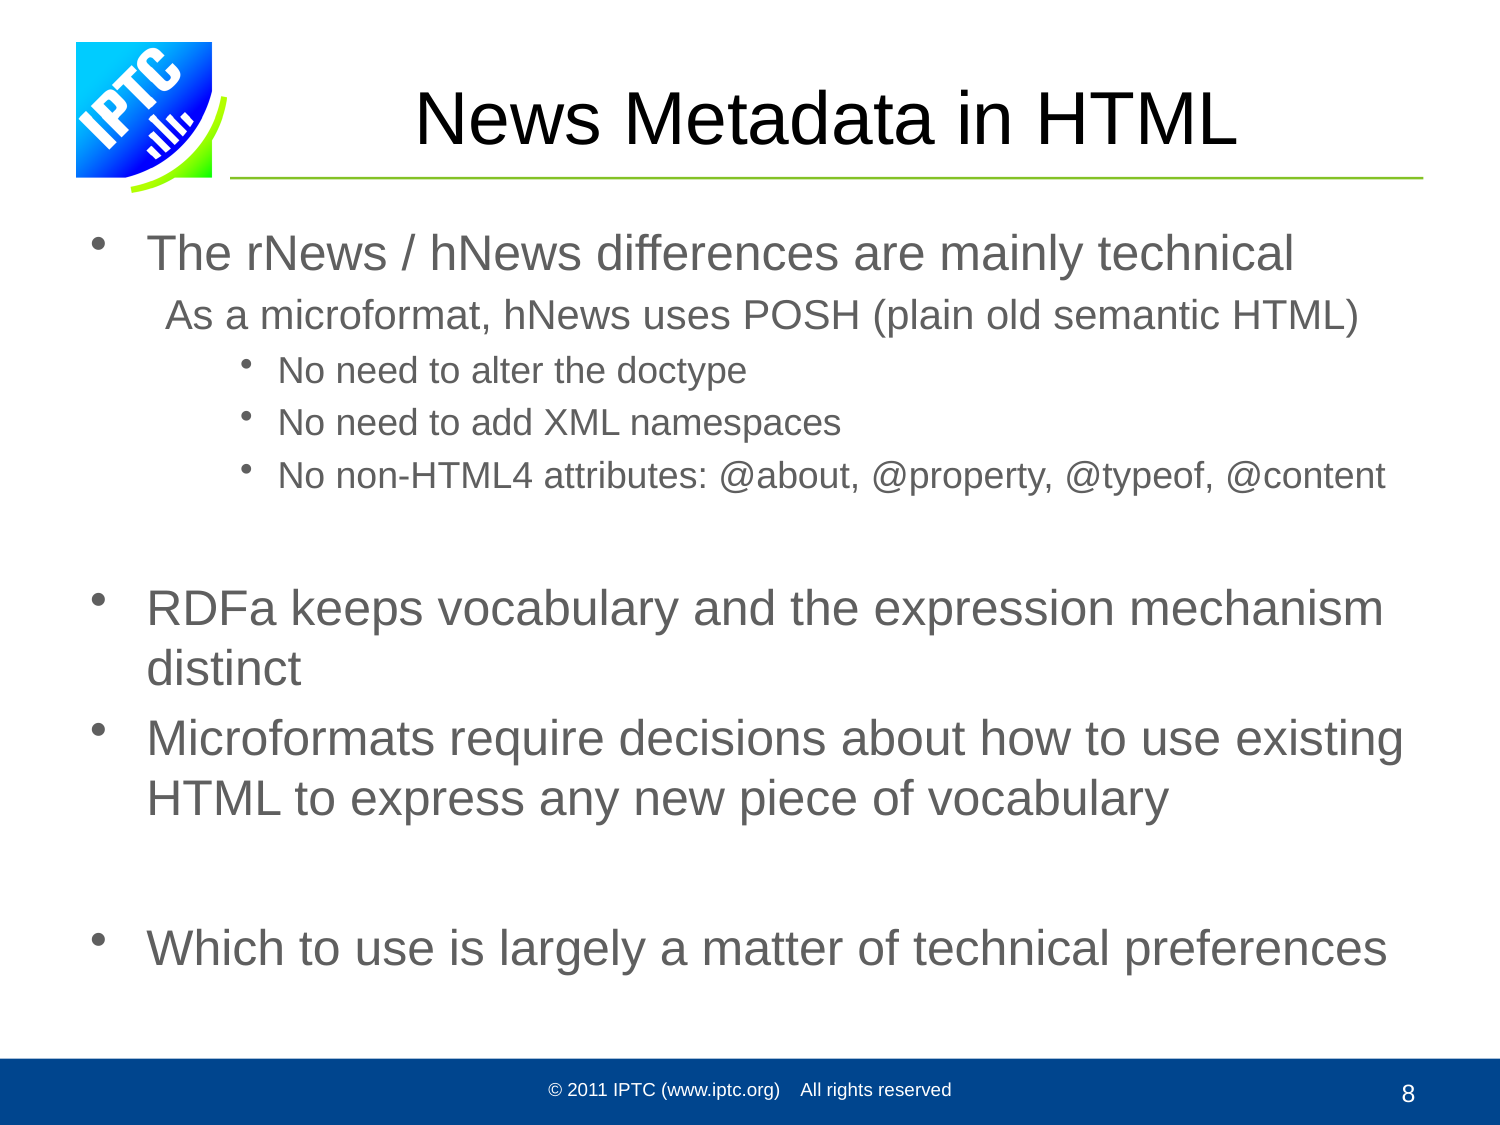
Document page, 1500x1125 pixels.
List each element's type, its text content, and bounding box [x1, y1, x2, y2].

list The rNews / hNews differences are mainly technical As a microformat, hNews uses POSH (plain old semantic HTML) No need to alter the doctype No need to add XML namespaces No non-HTML4 attributes: @about, @property, @typeof, @content RDFa keeps vocabulary and the expression mechanism distinct Microformats require decisions about how to use existing HTML to express any new piece of vocabulary Which to use is largely a matter of technical preferences [74, 212, 1426, 1038]
slide_number 8 [1080, 1070, 1431, 1114]
picture [76, 42, 227, 193]
title News Metadata in HTML [229, 44, 1426, 185]
footer © 2011 IPTC (www.iptc.org) All rights reserved [466, 1070, 1034, 1114]
